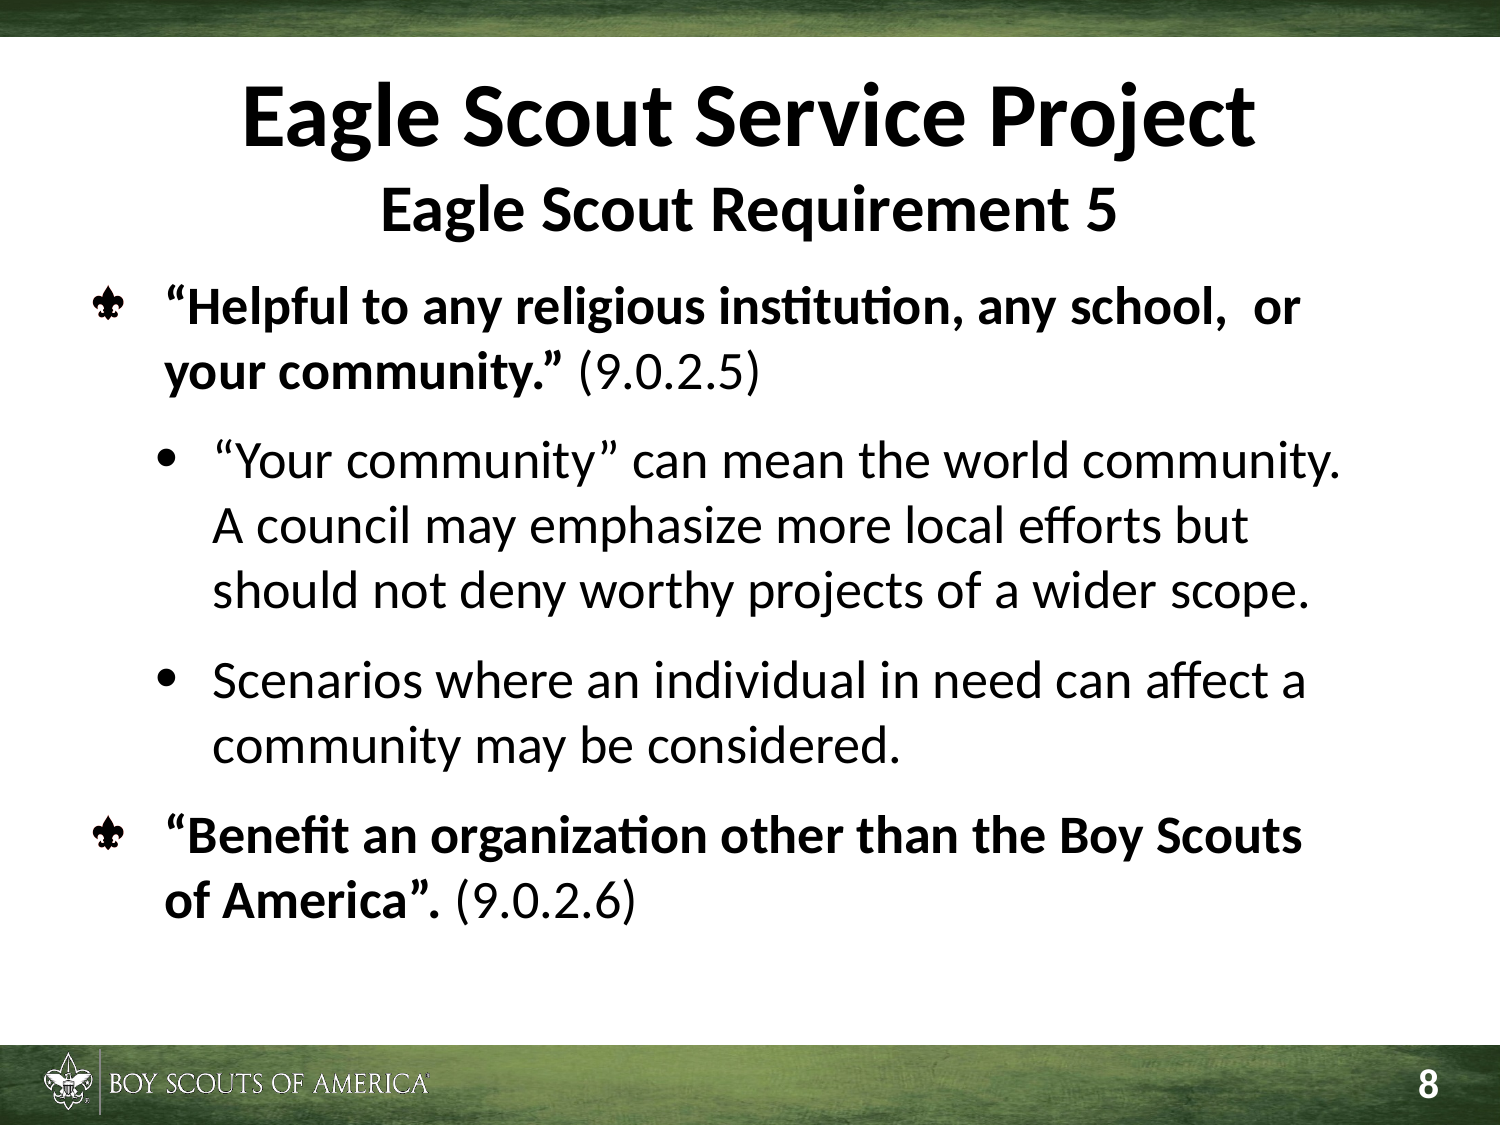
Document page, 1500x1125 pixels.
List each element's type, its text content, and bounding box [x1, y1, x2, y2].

picture [0, 0, 1500, 37]
picture [90, 283, 127, 322]
list “Helpful to any religious institution, any school, or your community.” (9.0.2.5) “Your community” can mean the world community. A council may emphasize more local efforts but should not deny worthy projects of a wider scope. Scenarios where an individual in need can affect a community may be considered. “Benefit an organization other than the Boy Scouts of America”. (9.0.2.6) [75, 262, 1374, 1005]
picture [0, 1045, 1500, 1125]
picture [90, 813, 127, 852]
title Eagle Scout Service Project Eagle Scout Requirement 5 [75, 55, 1425, 244]
